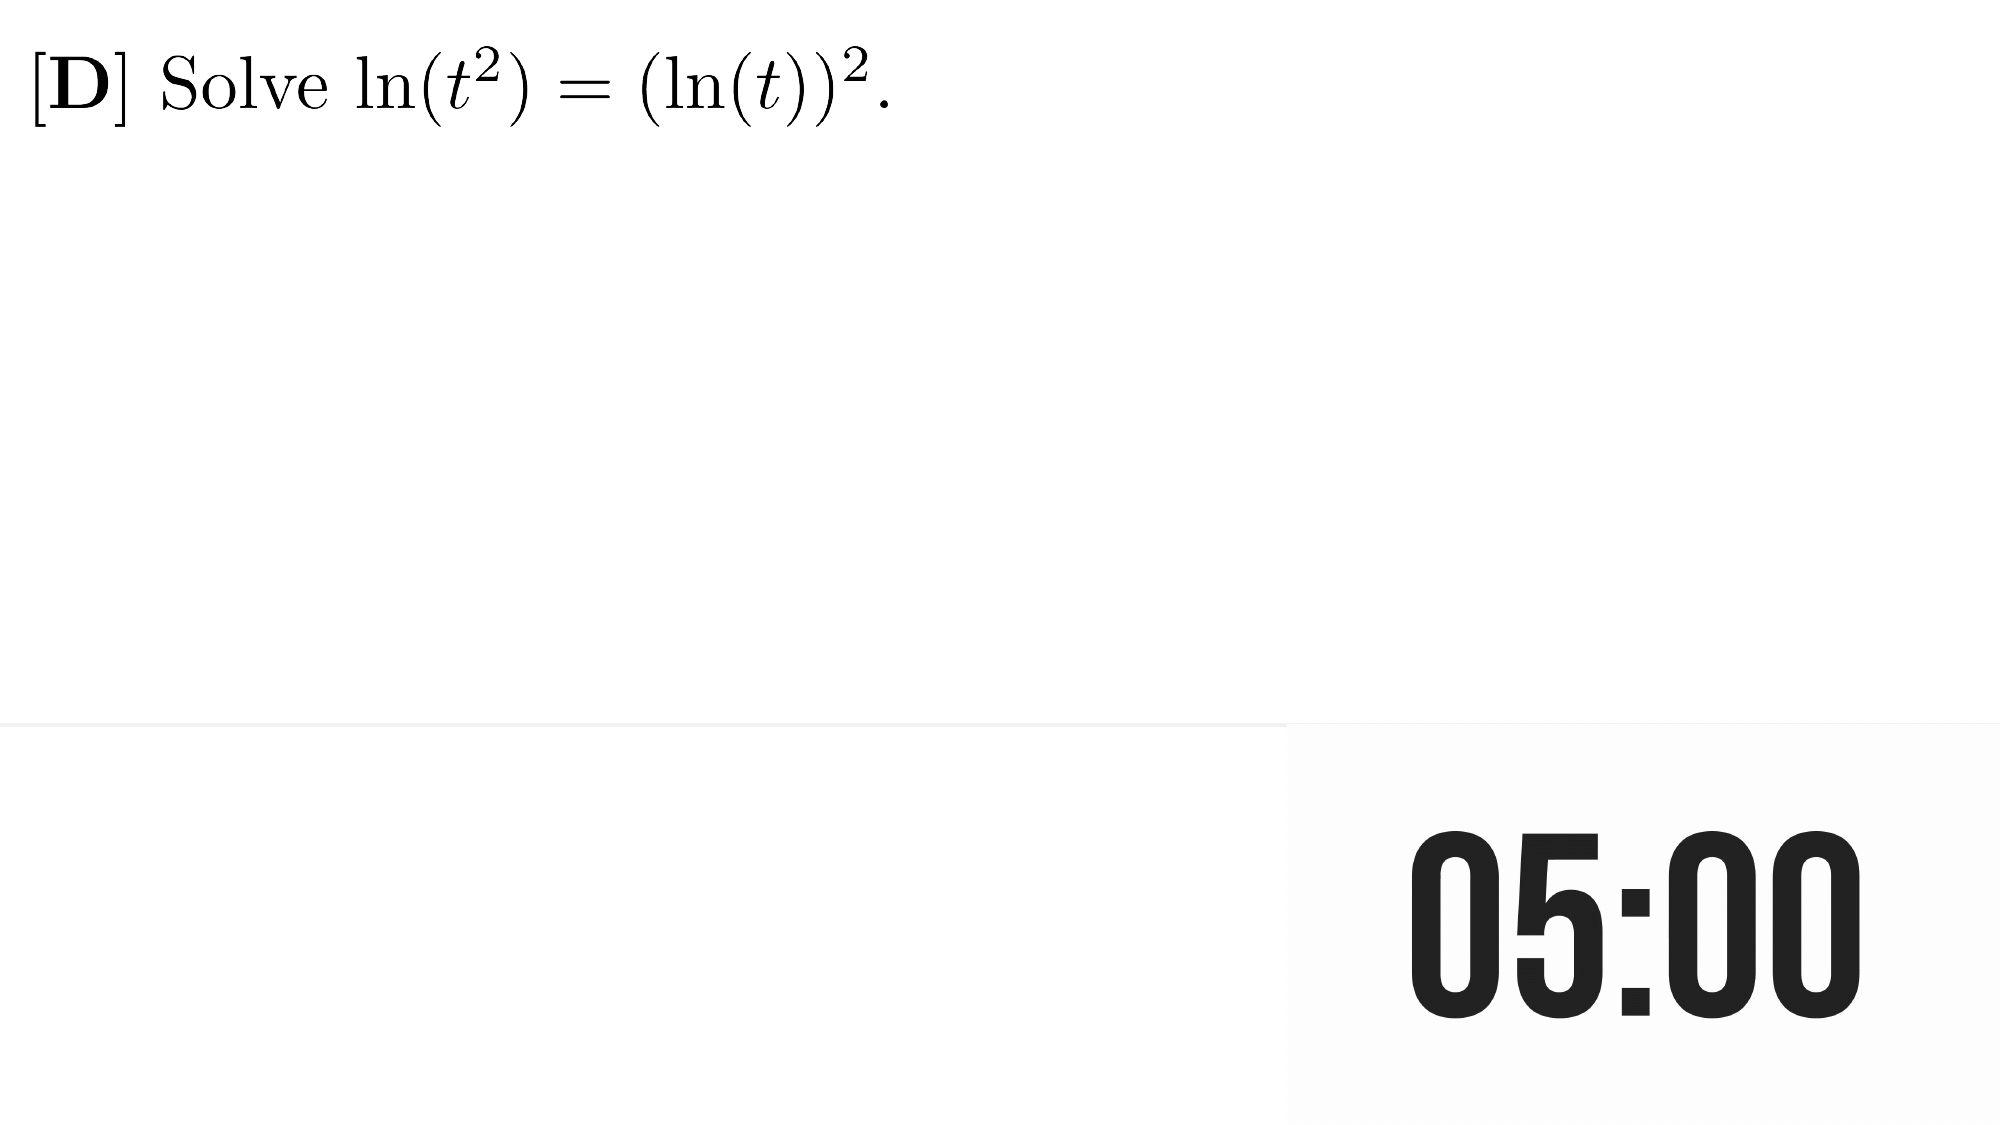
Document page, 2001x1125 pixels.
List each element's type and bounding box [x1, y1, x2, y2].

picture [35, 45, 889, 128]
text_box [1285, 723, 2000, 1125]
